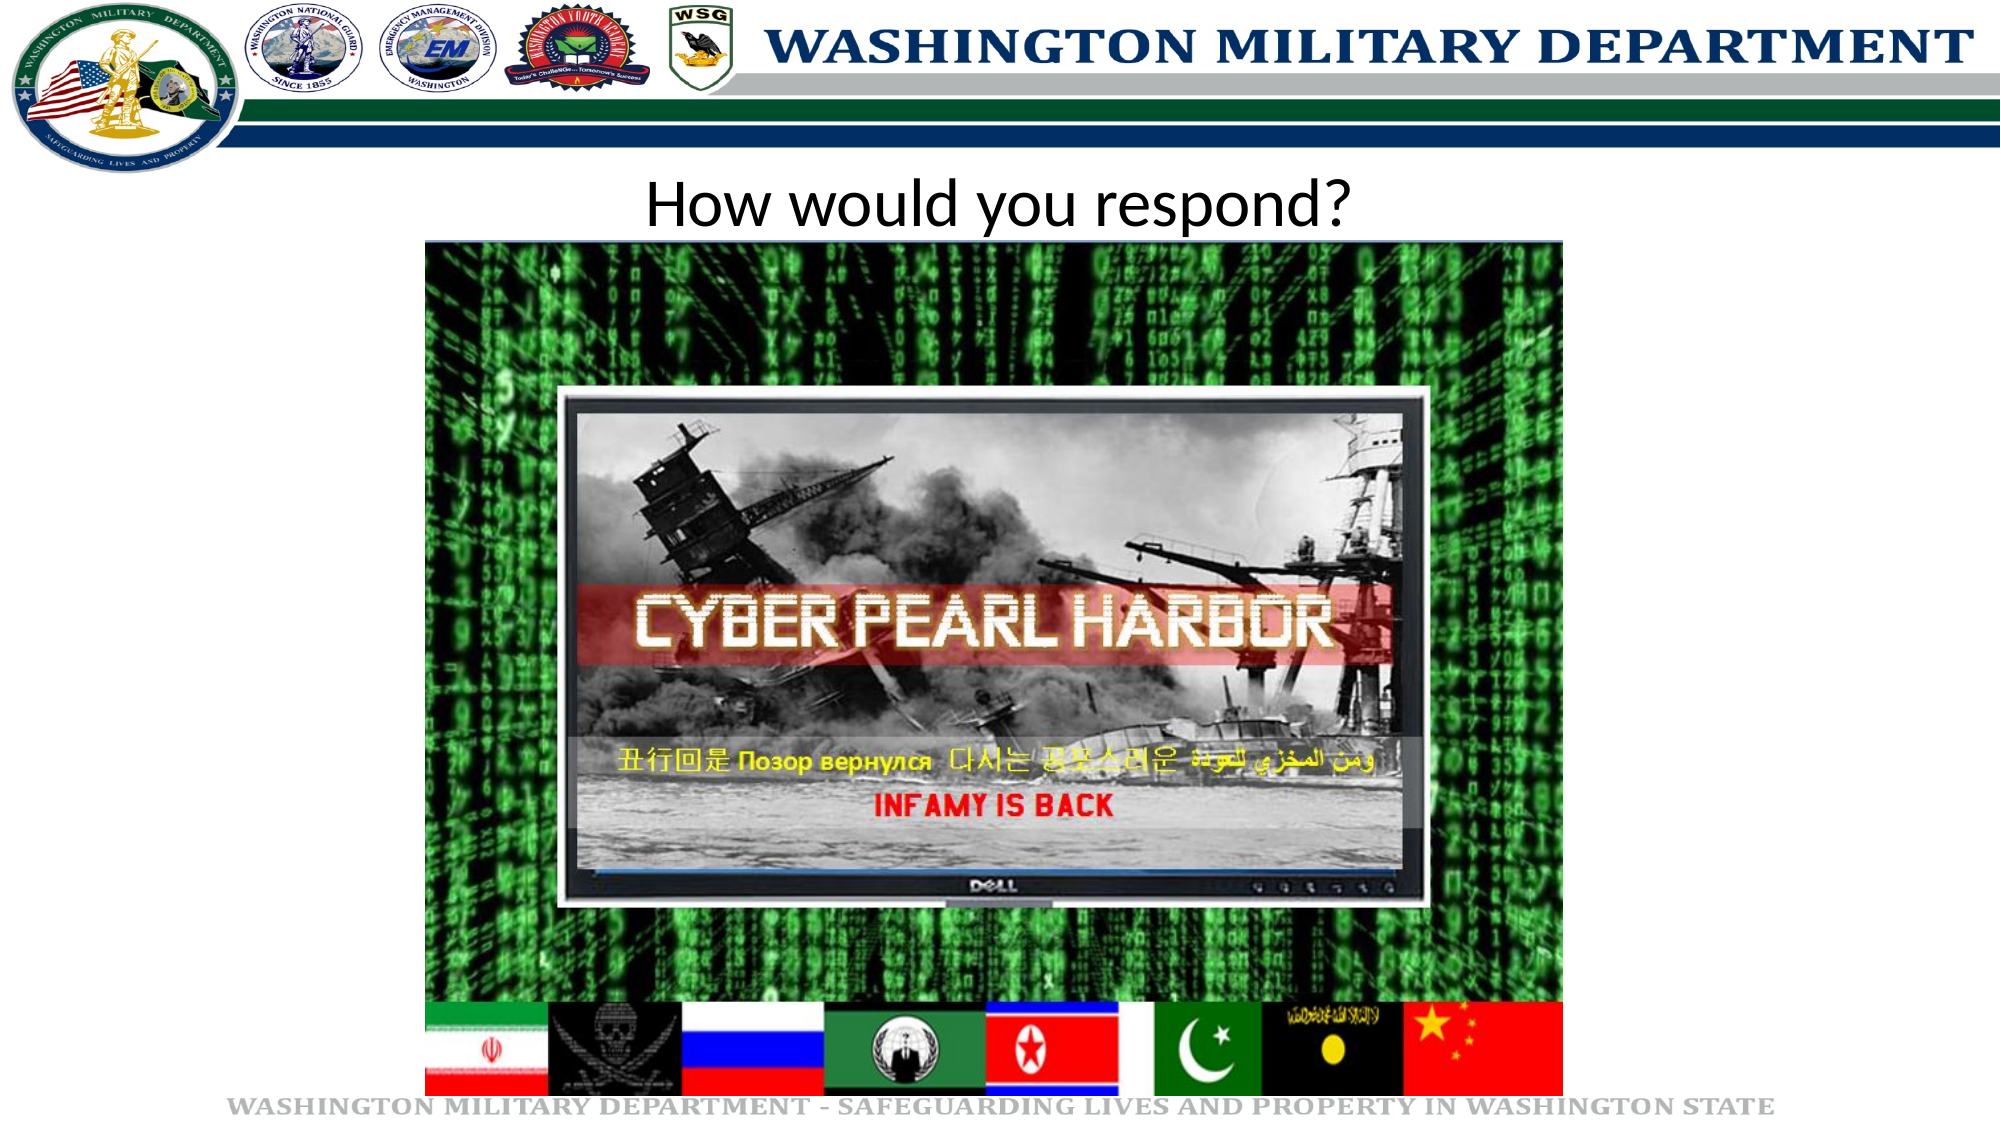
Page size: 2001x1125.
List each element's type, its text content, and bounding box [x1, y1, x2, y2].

title How would you respond? [0, 149, 2000, 263]
picture [0, 240, 2000, 1125]
picture [0, 0, 2000, 149]
